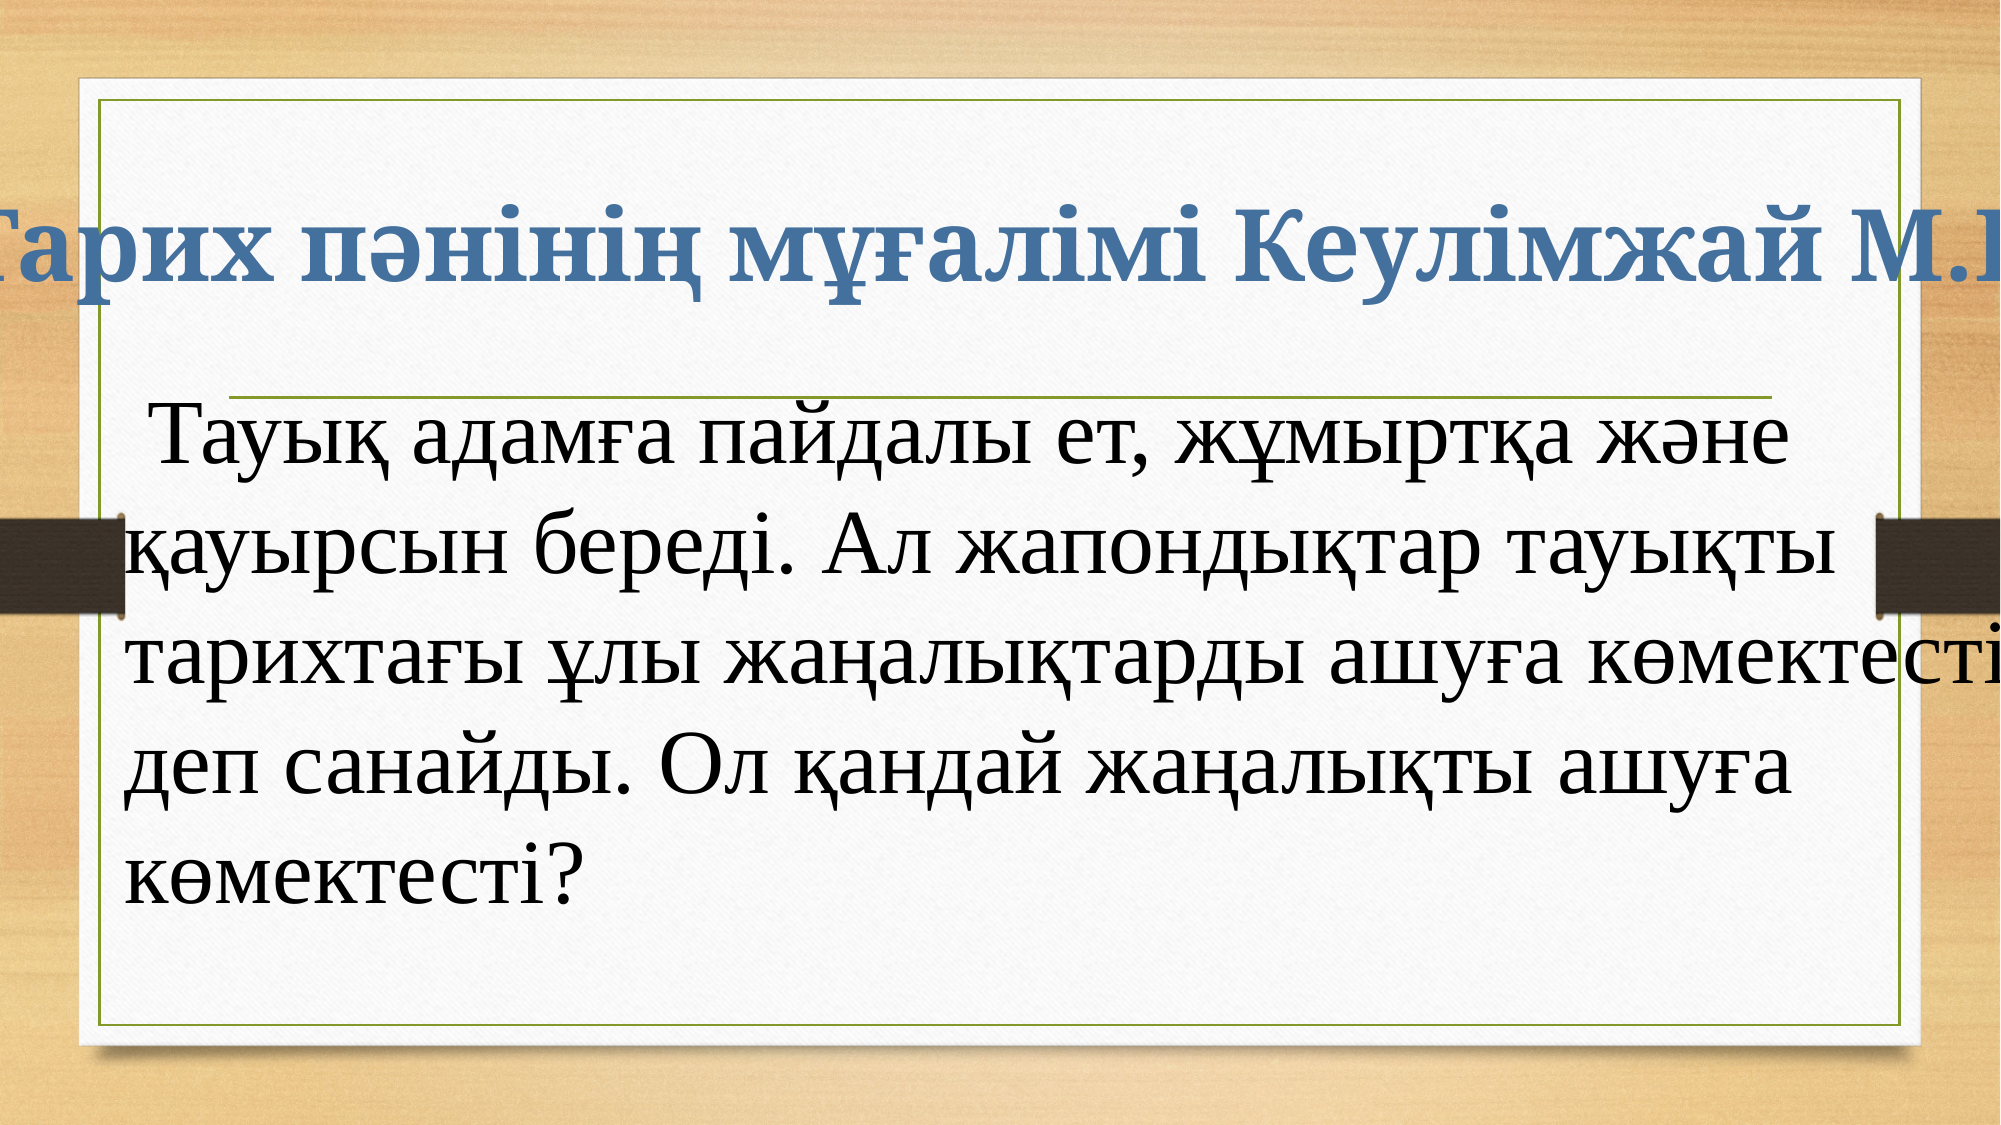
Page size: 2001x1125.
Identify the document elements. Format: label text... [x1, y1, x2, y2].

text_box Тауық адамға пайдалы ет, жұмыртқа және қауырсын береді. Ал жапондықтар тауықты тарихтағы ұлы жаңалықтарды ашуға көмектесті деп санайды. Ол қандай жаңалықты ашуға көмектесті? [109, 364, 2000, 930]
text_box Тарих пәнінің мұғалімі Кеулімжай М.Қ [0, 174, 2000, 310]
picture [0, 0, 2001, 1125]
picture [101, 101, 1898, 174]
